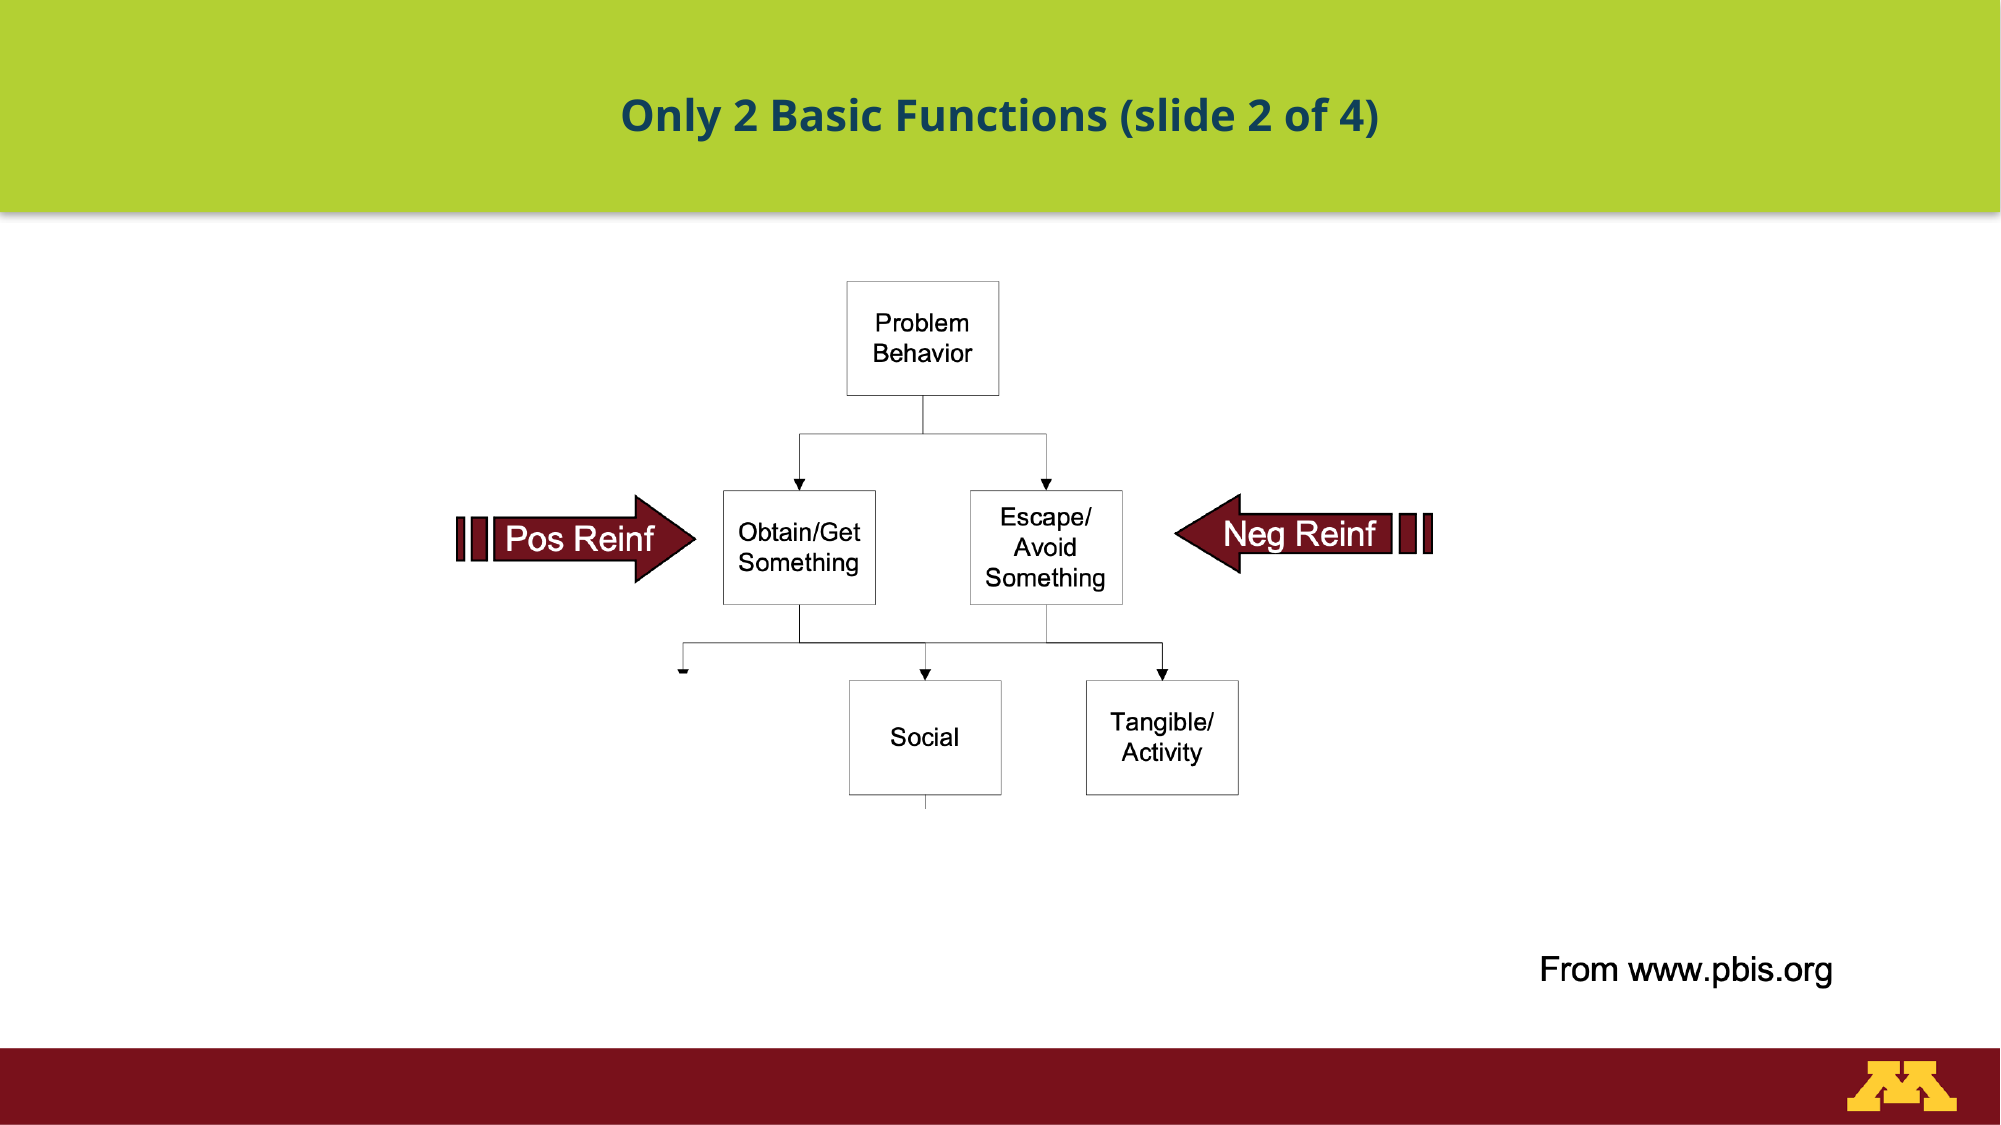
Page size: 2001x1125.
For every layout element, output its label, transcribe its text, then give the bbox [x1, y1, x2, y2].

picture [279, 258, 1859, 1033]
title Only 2 Basic Functions (slide 2 of 4) [99, 45, 1900, 183]
picture [0, 1048, 2000, 1125]
